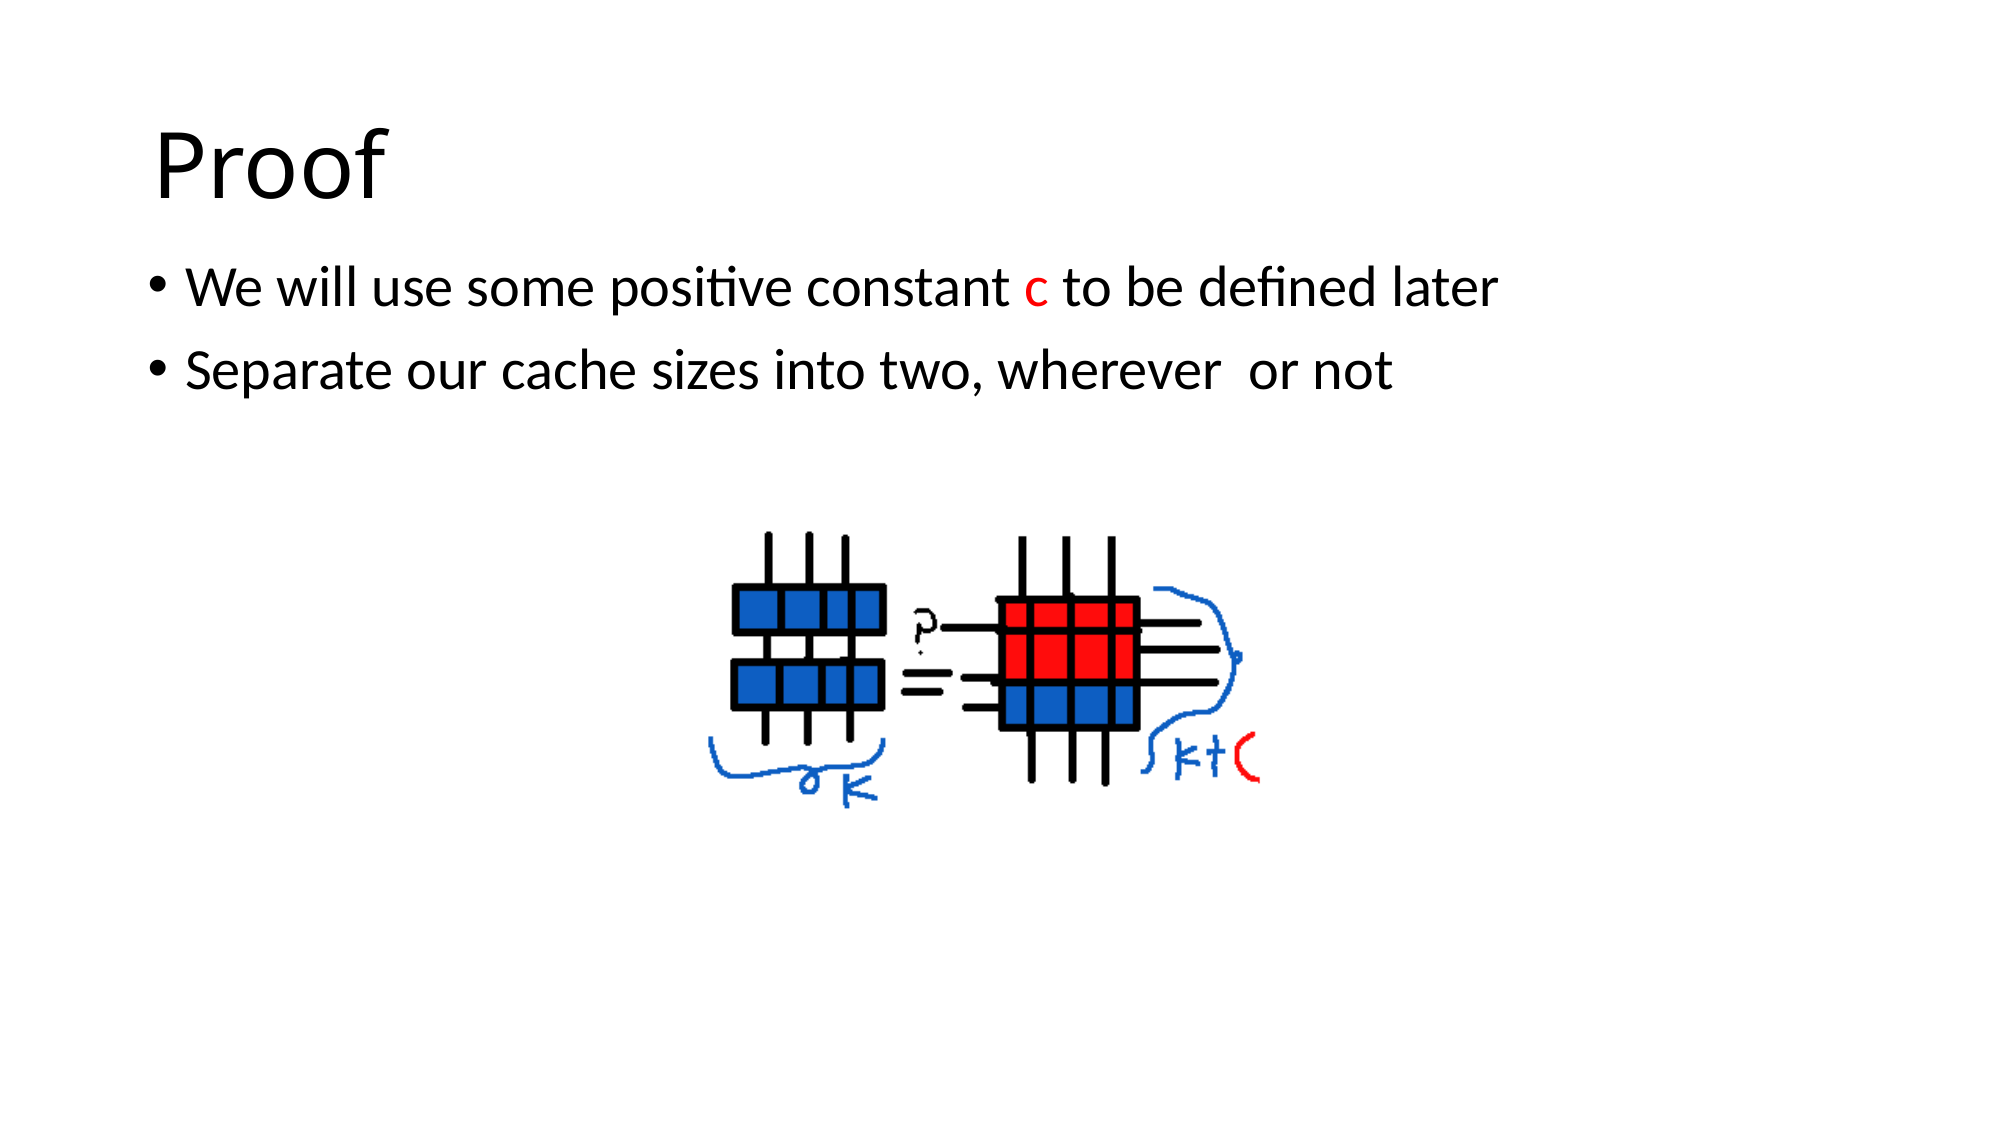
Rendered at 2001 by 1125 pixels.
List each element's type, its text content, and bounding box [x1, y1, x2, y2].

picture [682, 524, 1318, 819]
title Proof [137, 59, 1863, 278]
